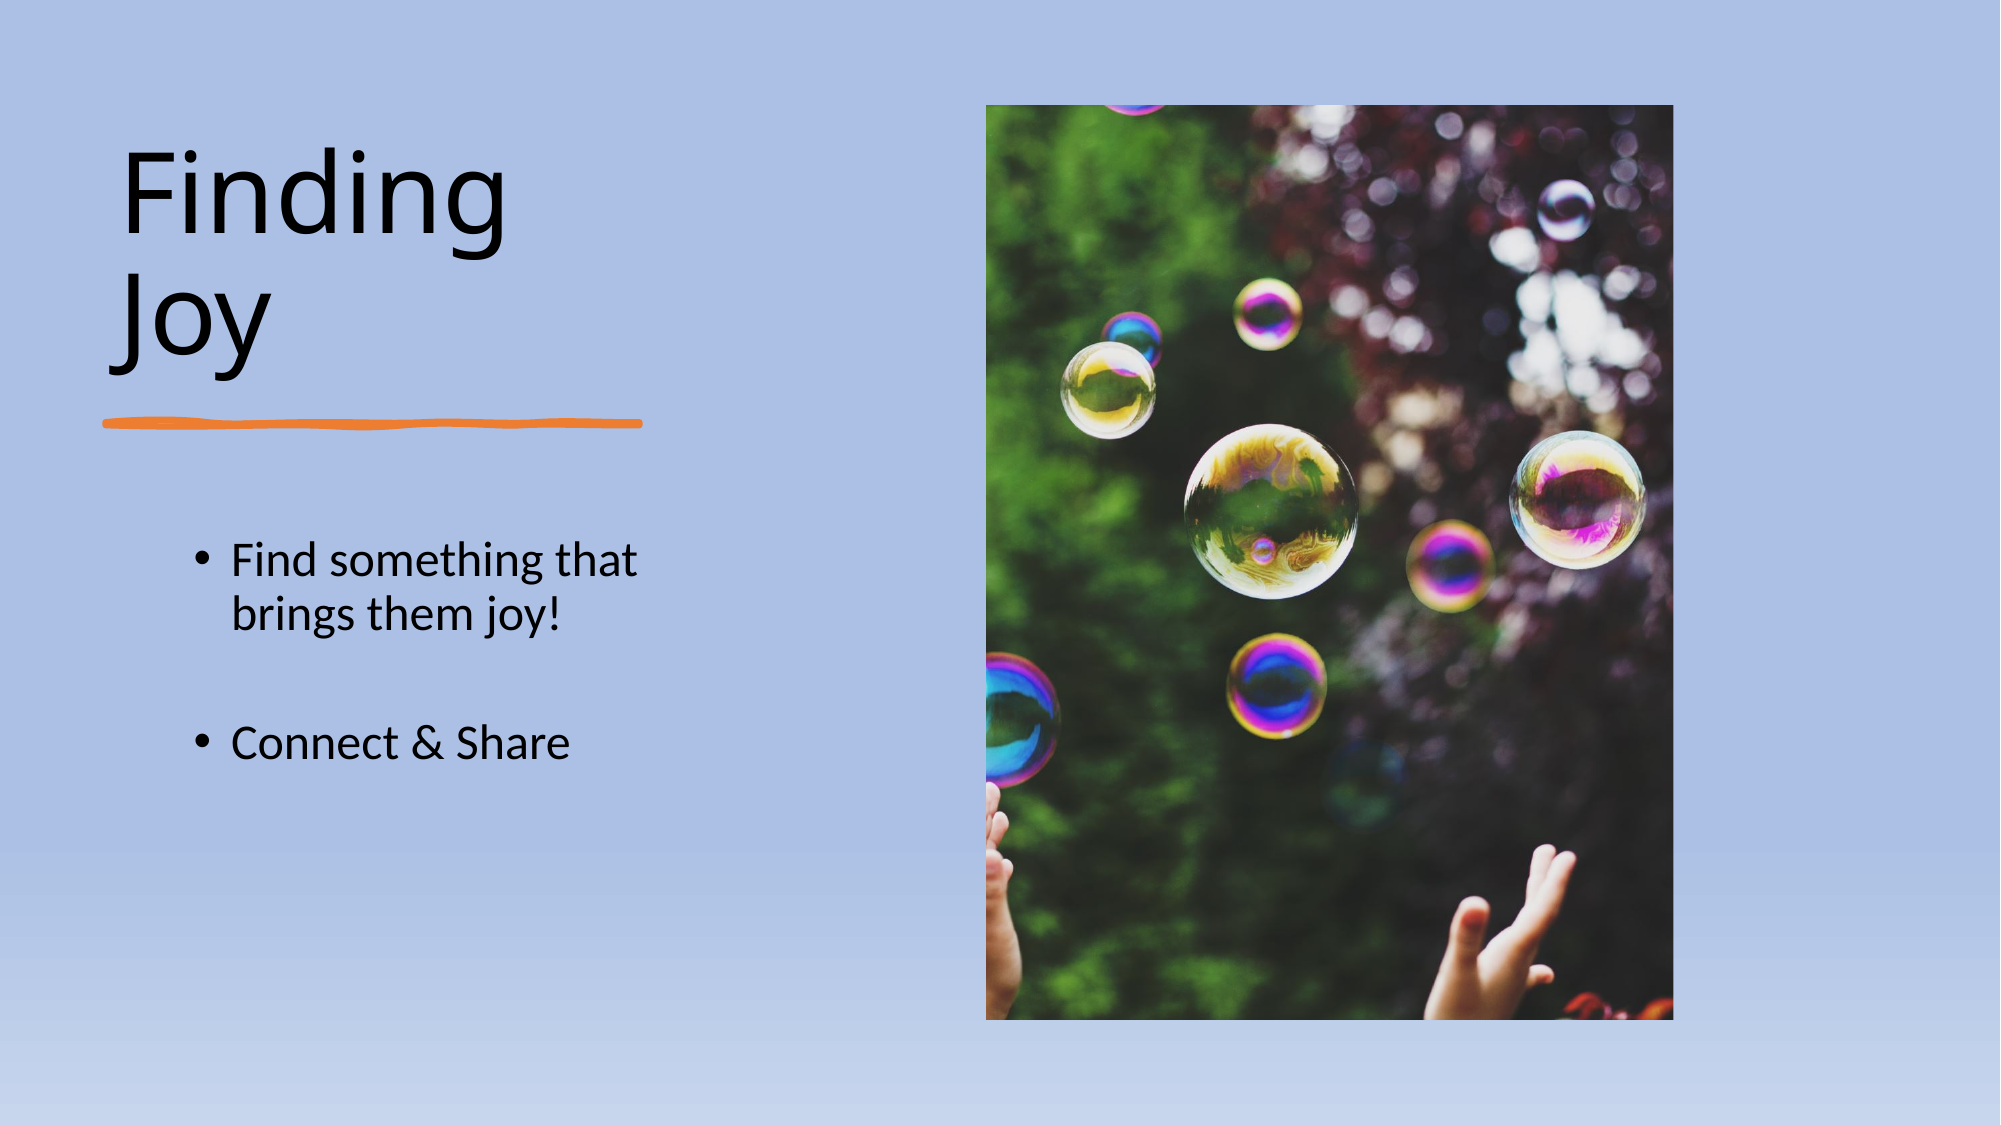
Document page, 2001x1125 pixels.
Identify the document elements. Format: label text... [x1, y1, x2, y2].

list Find something that brings them joy! Connect & Share [103, 460, 666, 1020]
text_box [104, 418, 641, 429]
picture [986, 104, 1674, 1020]
text_box [0, 0, 2000, 1125]
title Finding Joy [103, 104, 666, 387]
